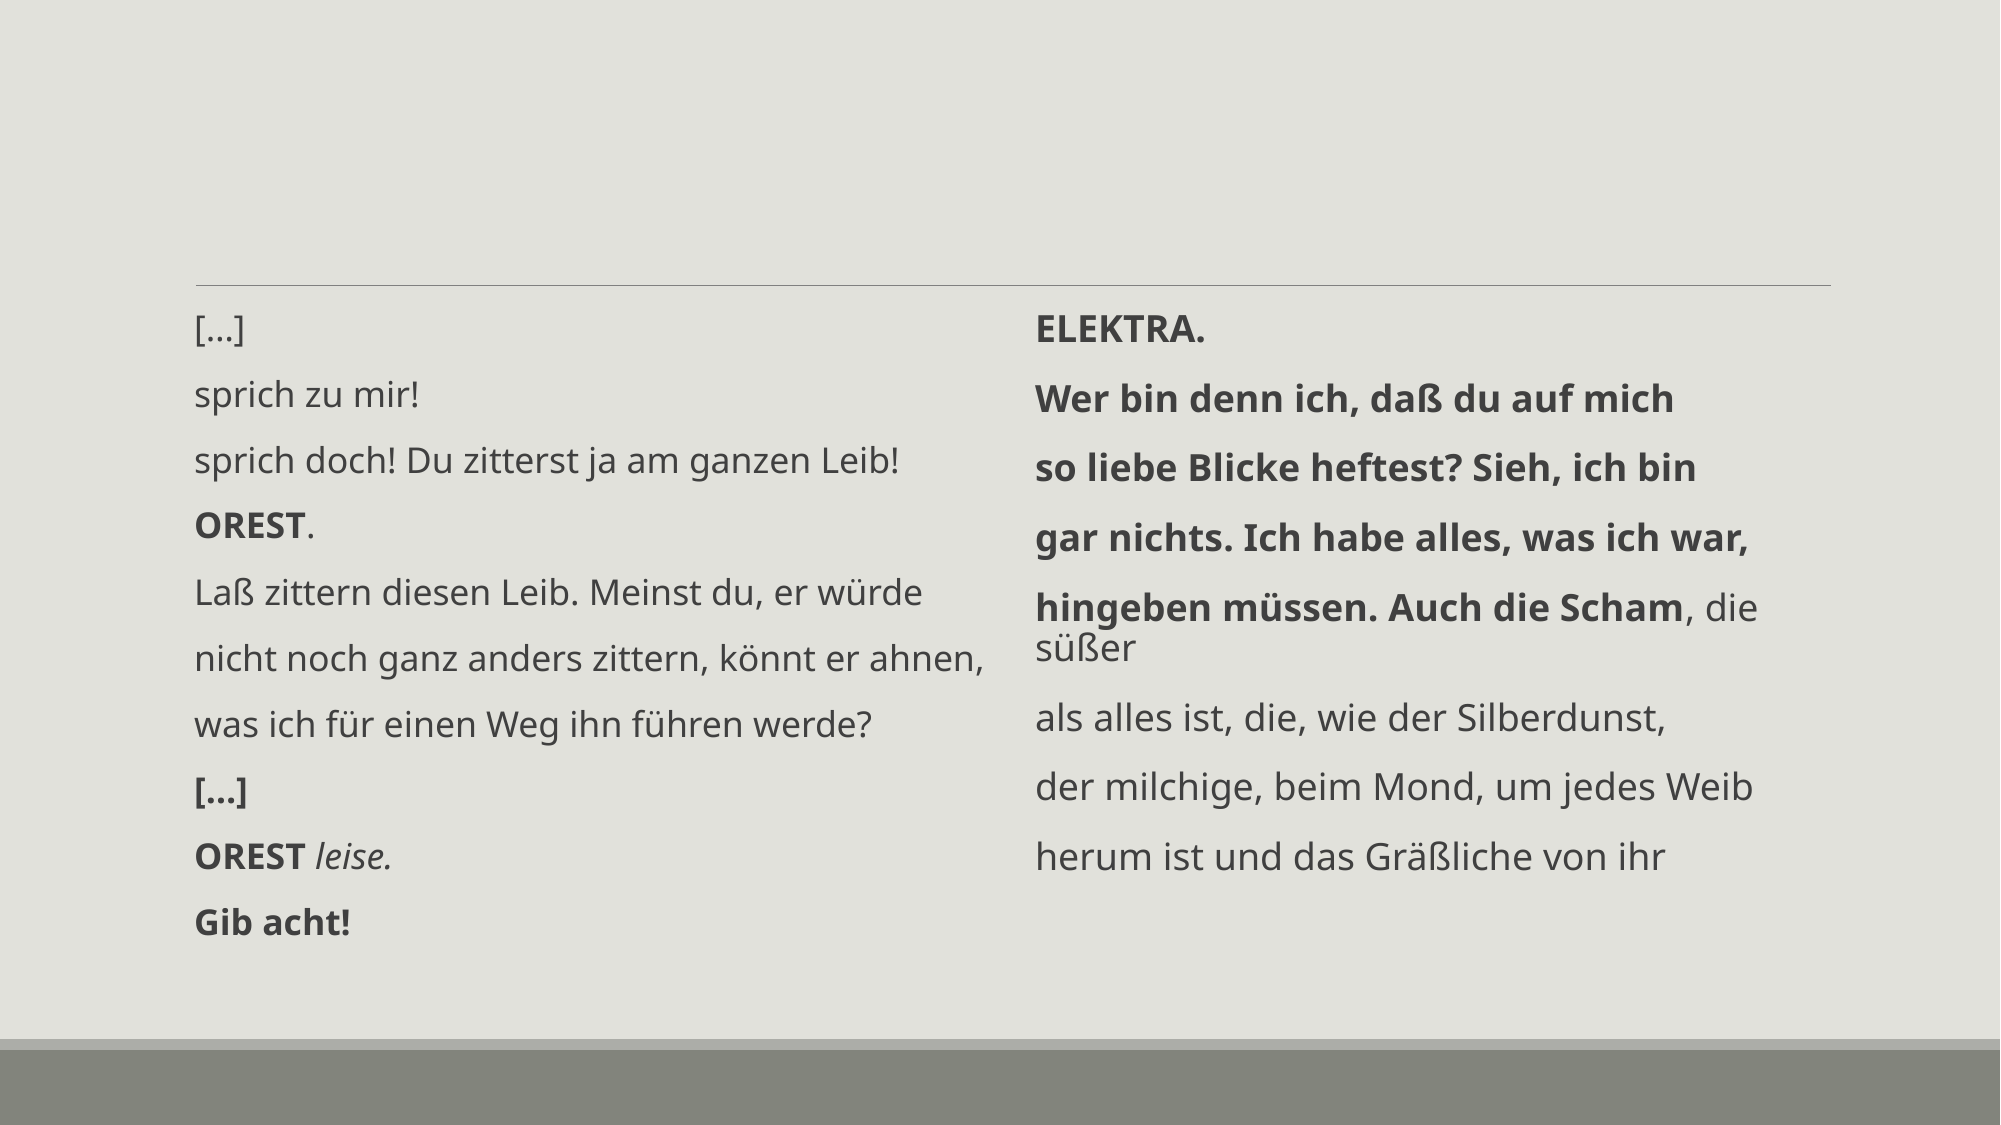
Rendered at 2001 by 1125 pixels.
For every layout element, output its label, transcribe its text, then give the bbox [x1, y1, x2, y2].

list ELEKTRA. Wer bin denn ich, daß du auf mich so liebe Blicke heftest? Sieh, ich bin gar nichts. Ich habe alles, was ich war, hingeben müssen. Auch die Scham, die süßer als alles ist, die, wie der Silberdunst, der milchige, beim Mond, um jedes Weib herum ist und das Gräßliche von ihr [1020, 302, 1830, 963]
list […] sprich zu mir! sprich doch! Du zitterst ja am ganzen Leib! OREST. Laß zittern diesen Leib. Meinst du, er würde nicht noch ganz anders zittern, könnt er ahnen, was ich für einen Weg ihn führen werde? […] OREST leise. Gib acht! [180, 302, 990, 963]
